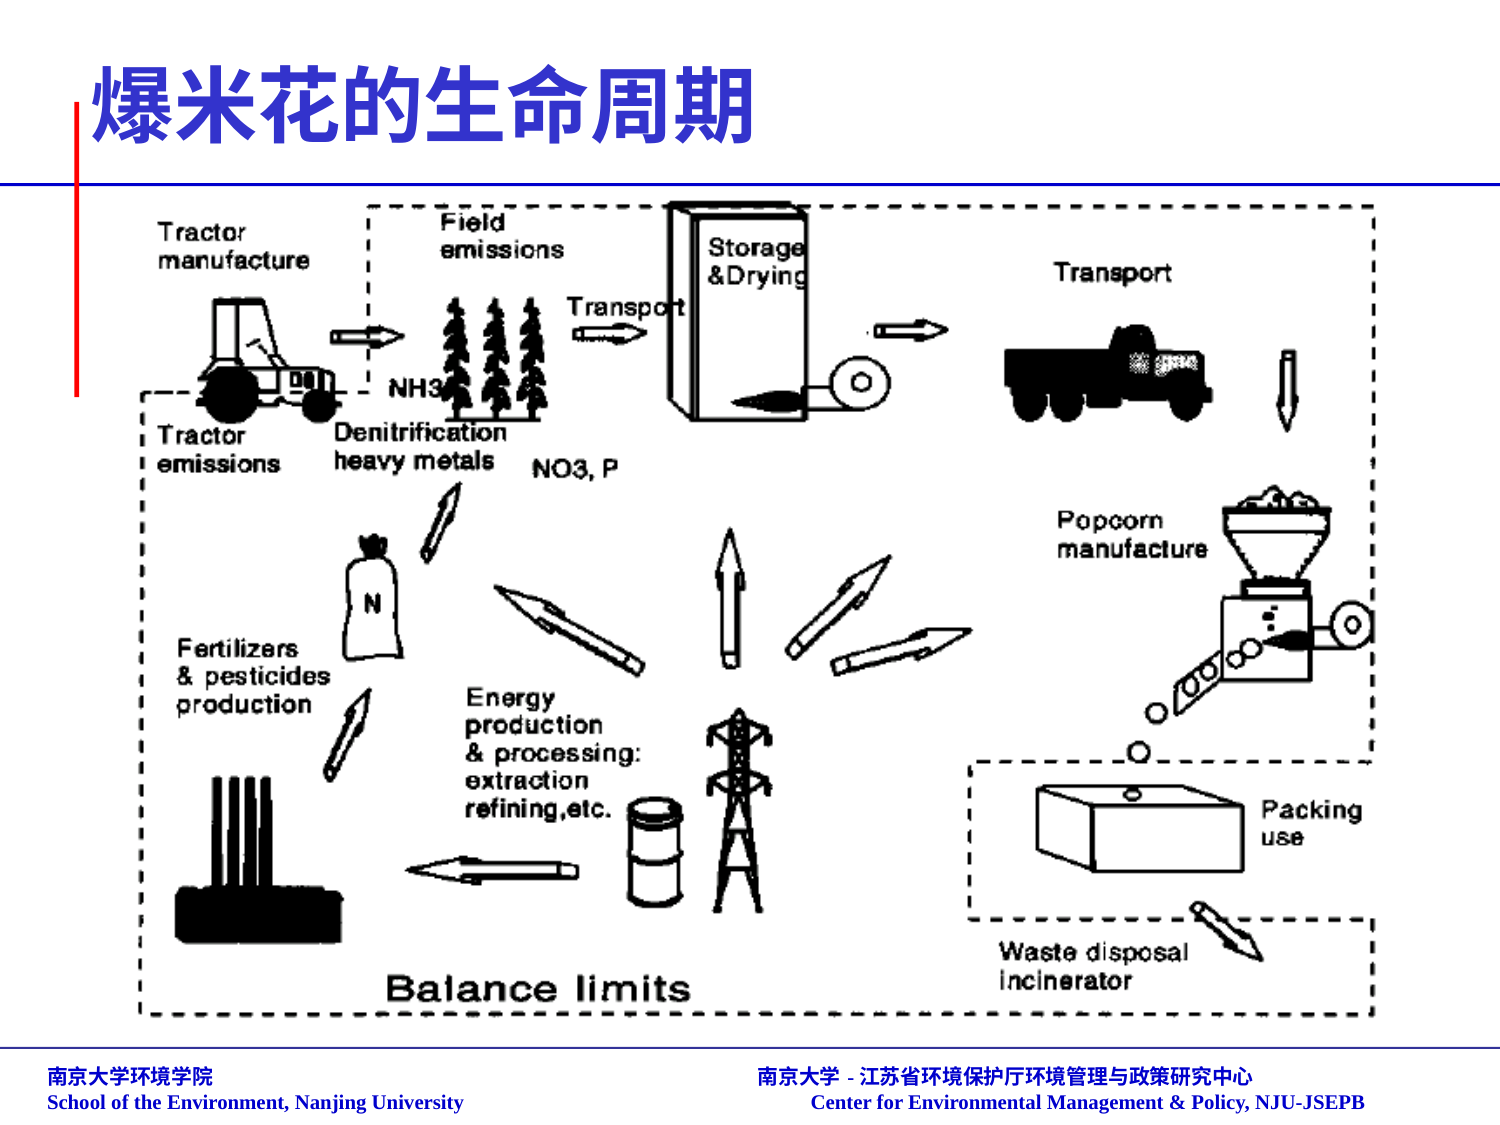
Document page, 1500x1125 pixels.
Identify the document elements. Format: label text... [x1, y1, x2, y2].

picture [123, 195, 1389, 1033]
title 爆米花的生命周期 [75, 45, 1424, 161]
